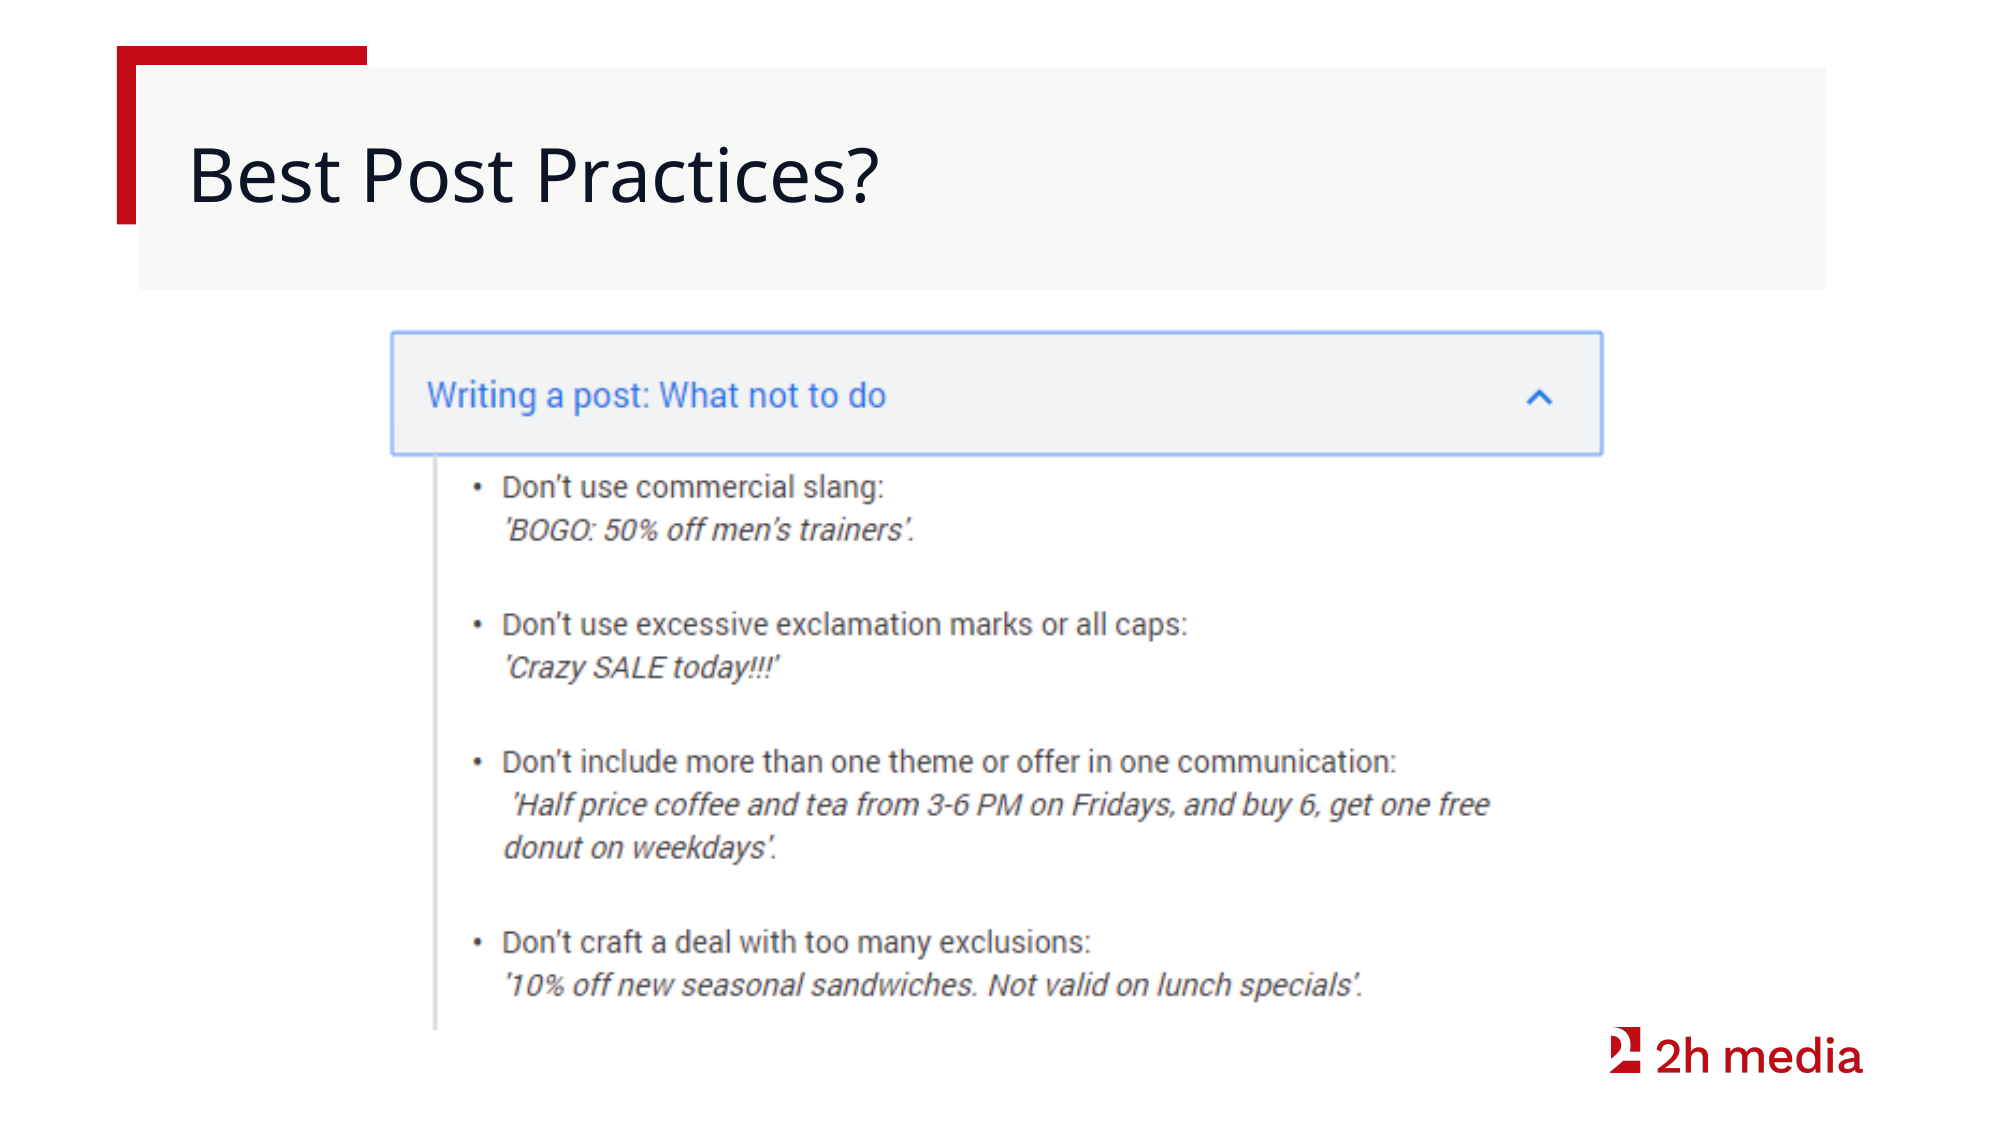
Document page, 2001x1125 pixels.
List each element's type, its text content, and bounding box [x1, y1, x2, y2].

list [382, 320, 1611, 1063]
picture [1610, 1027, 1863, 1073]
title Best Post Practices? [172, 91, 1764, 266]
